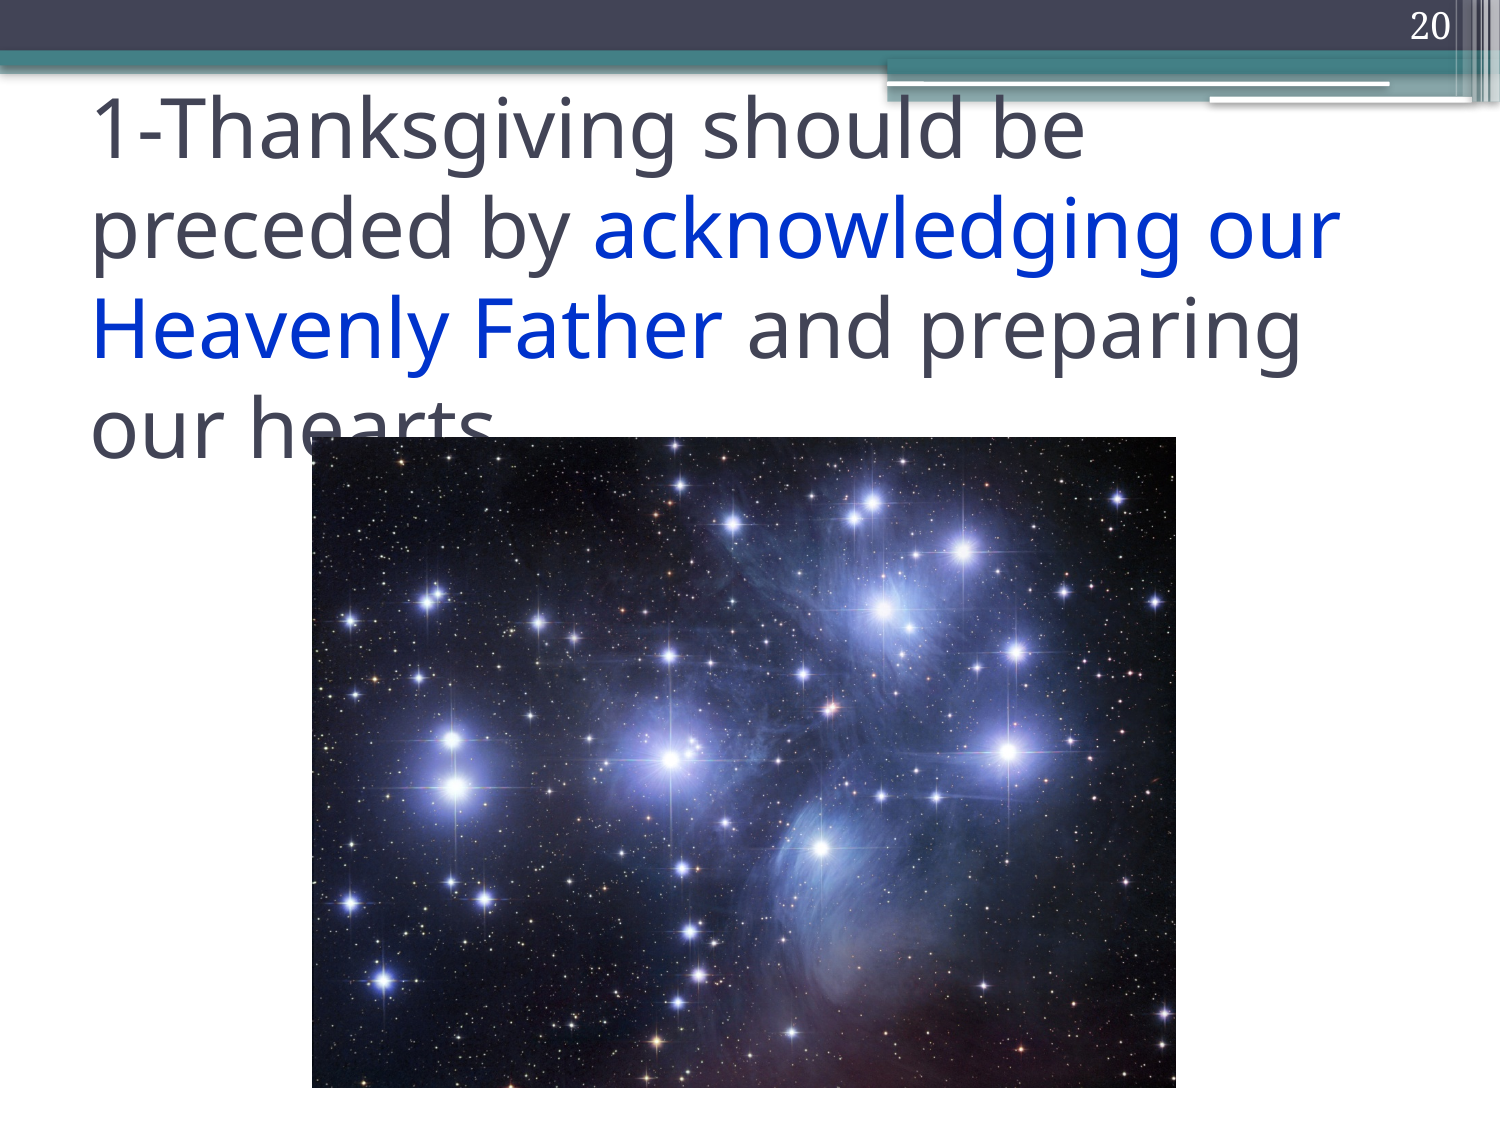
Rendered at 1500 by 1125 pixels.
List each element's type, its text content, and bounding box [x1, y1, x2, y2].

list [312, 437, 1177, 1088]
slide_number 20 [1341, 0, 1466, 61]
title 1-Thanksgiving should be preceded by acknowledging our Heavenly Father and preparing our hearts [75, 187, 1425, 363]
